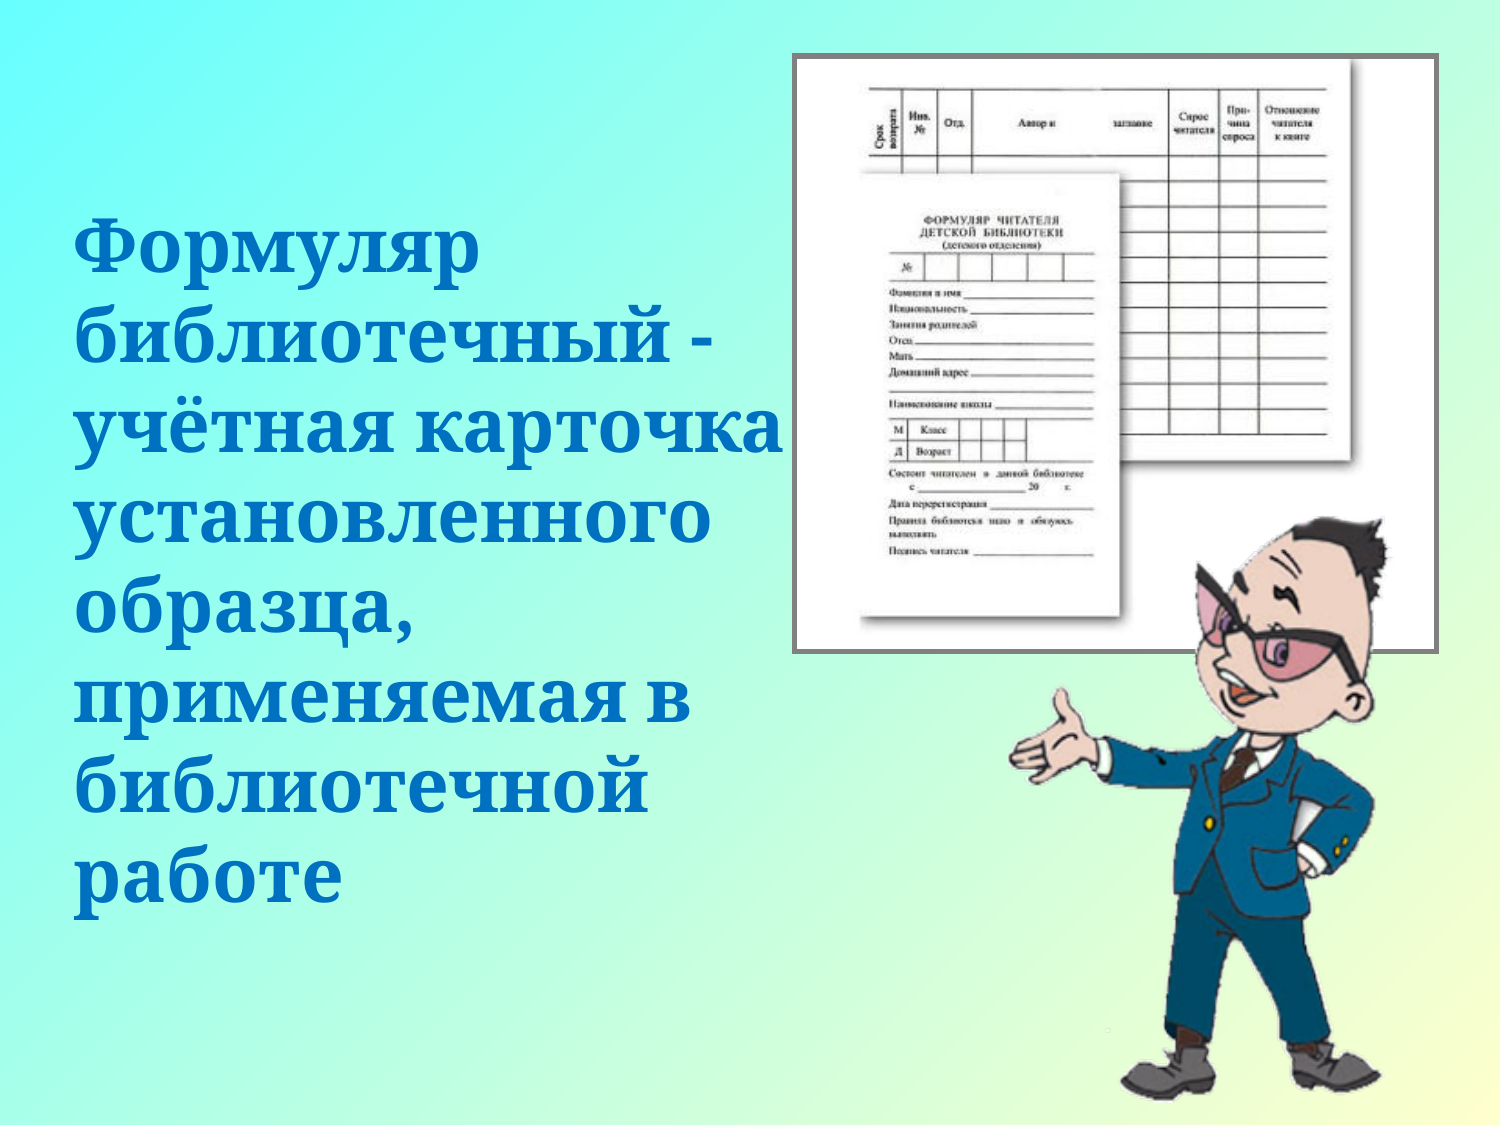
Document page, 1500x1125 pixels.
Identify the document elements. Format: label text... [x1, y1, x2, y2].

title Формуляр библиотечный - учётная карточка установленного образца, применяемая в библиотечной работе [58, 46, 875, 1069]
picture [1007, 515, 1394, 1103]
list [796, 58, 1434, 650]
